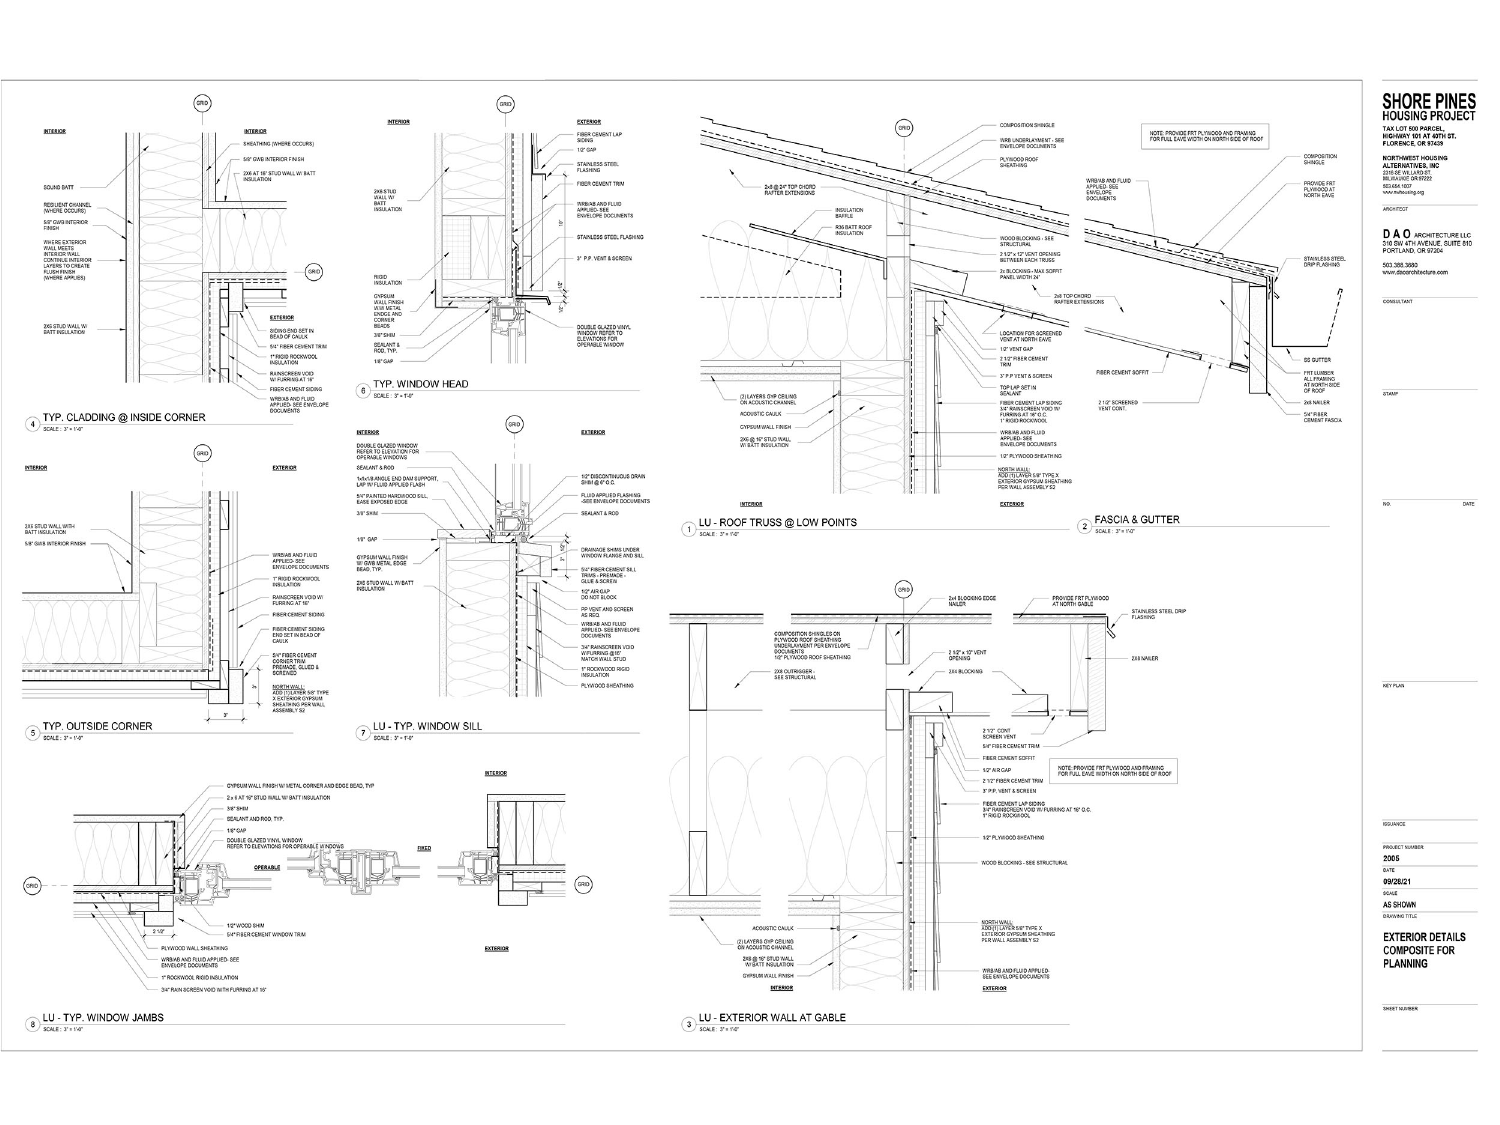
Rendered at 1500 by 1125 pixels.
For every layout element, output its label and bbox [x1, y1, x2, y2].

picture [0, 66, 1500, 1056]
